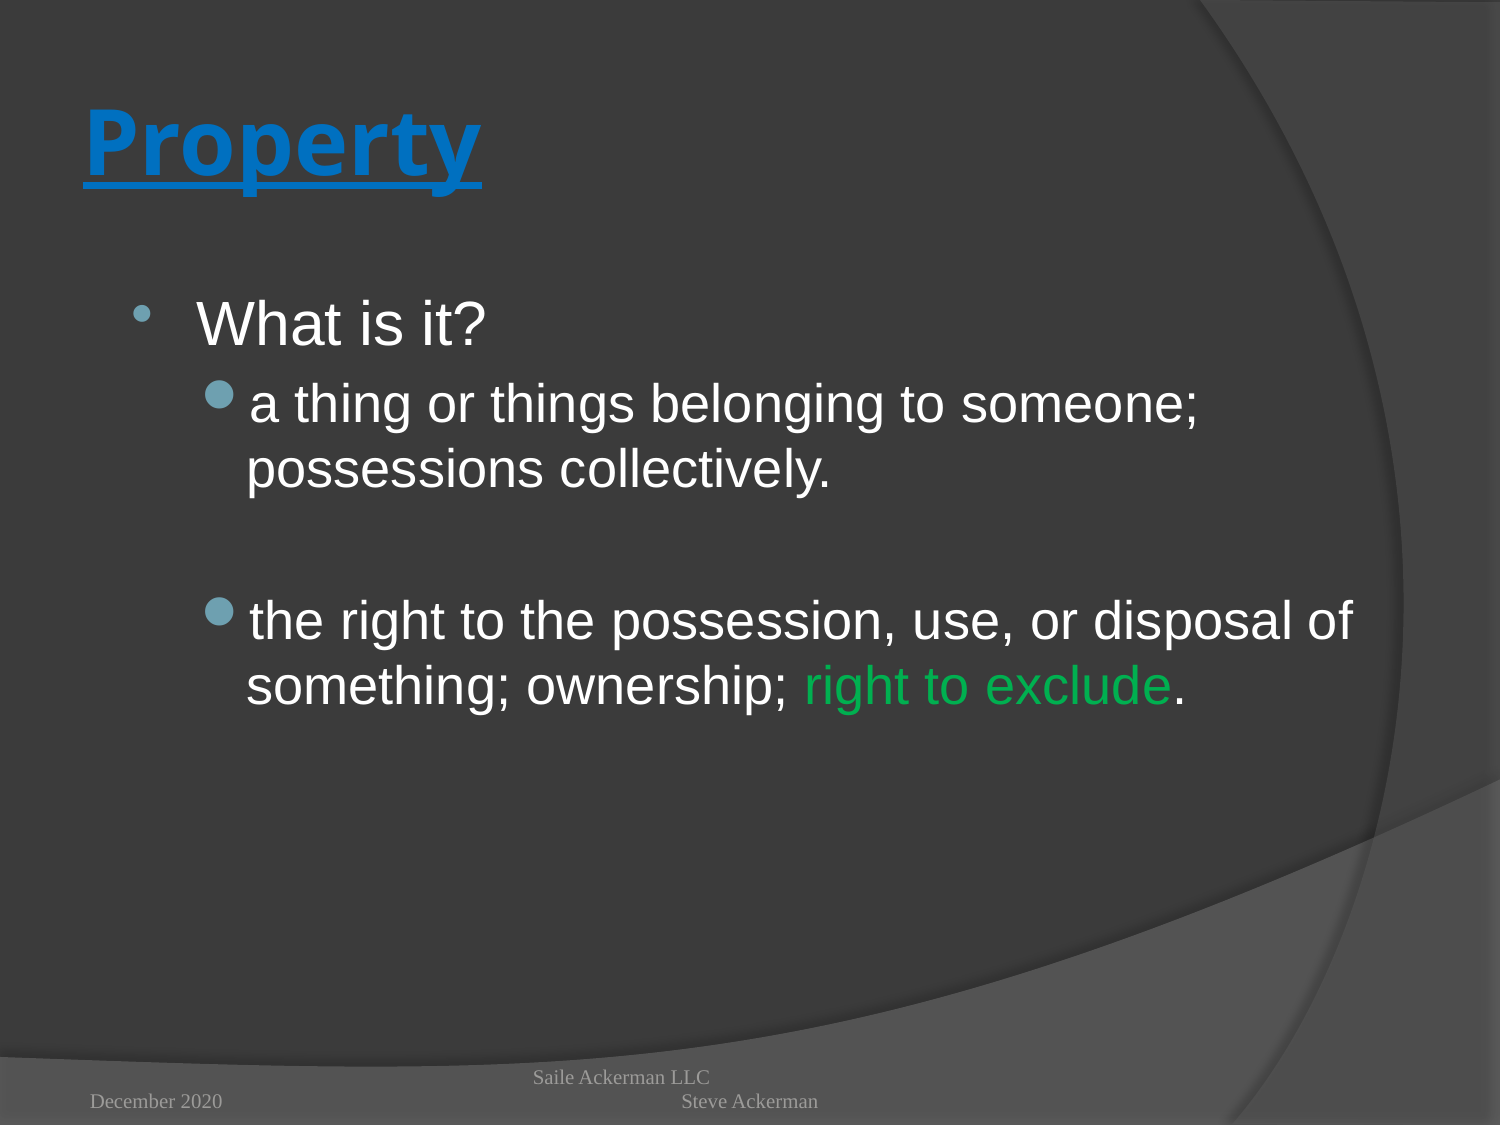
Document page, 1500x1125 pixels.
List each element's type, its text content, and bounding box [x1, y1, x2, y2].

list What is it? a thing or things belonging to someone; possessions collectively. the right to the possession, use, or disposal of something; ownership; right to exclude. [112, 274, 1388, 951]
title Property [74, 44, 1301, 233]
footer Saile Ackerman LLC Steve Ackerman [512, 1053, 988, 1114]
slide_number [75, 1053, 425, 1114]
